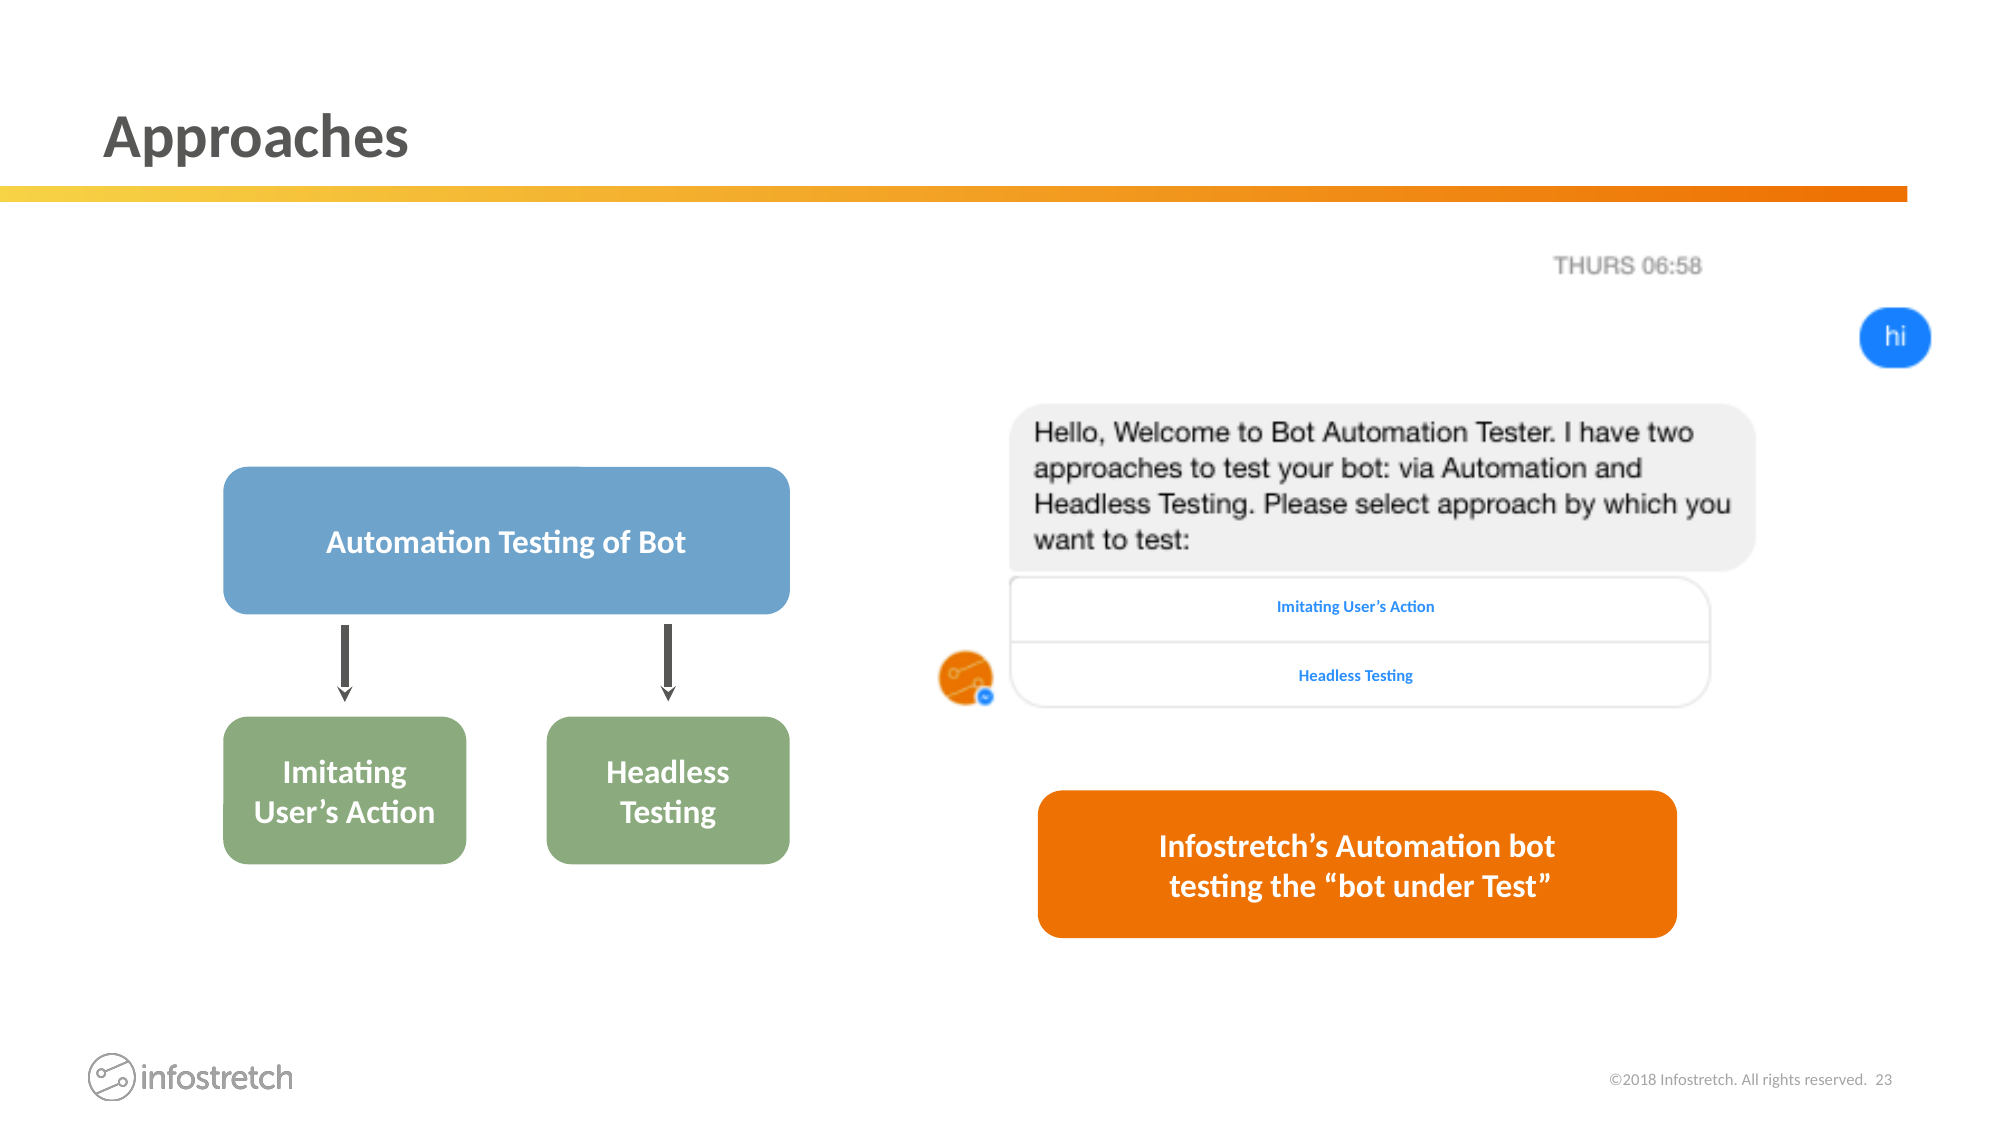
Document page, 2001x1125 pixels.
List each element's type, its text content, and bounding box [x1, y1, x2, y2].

text_box Infostretch’s Automation bot testing the “bot under Test” [1037, 790, 1678, 939]
text_box Automation Testing of Bot [223, 466, 790, 615]
text_box Headless Testing [546, 716, 790, 865]
picture [88, 1053, 292, 1101]
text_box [916, 250, 1965, 740]
title Approaches [88, 29, 1908, 176]
text_box Imitating User’s Action [223, 716, 467, 865]
